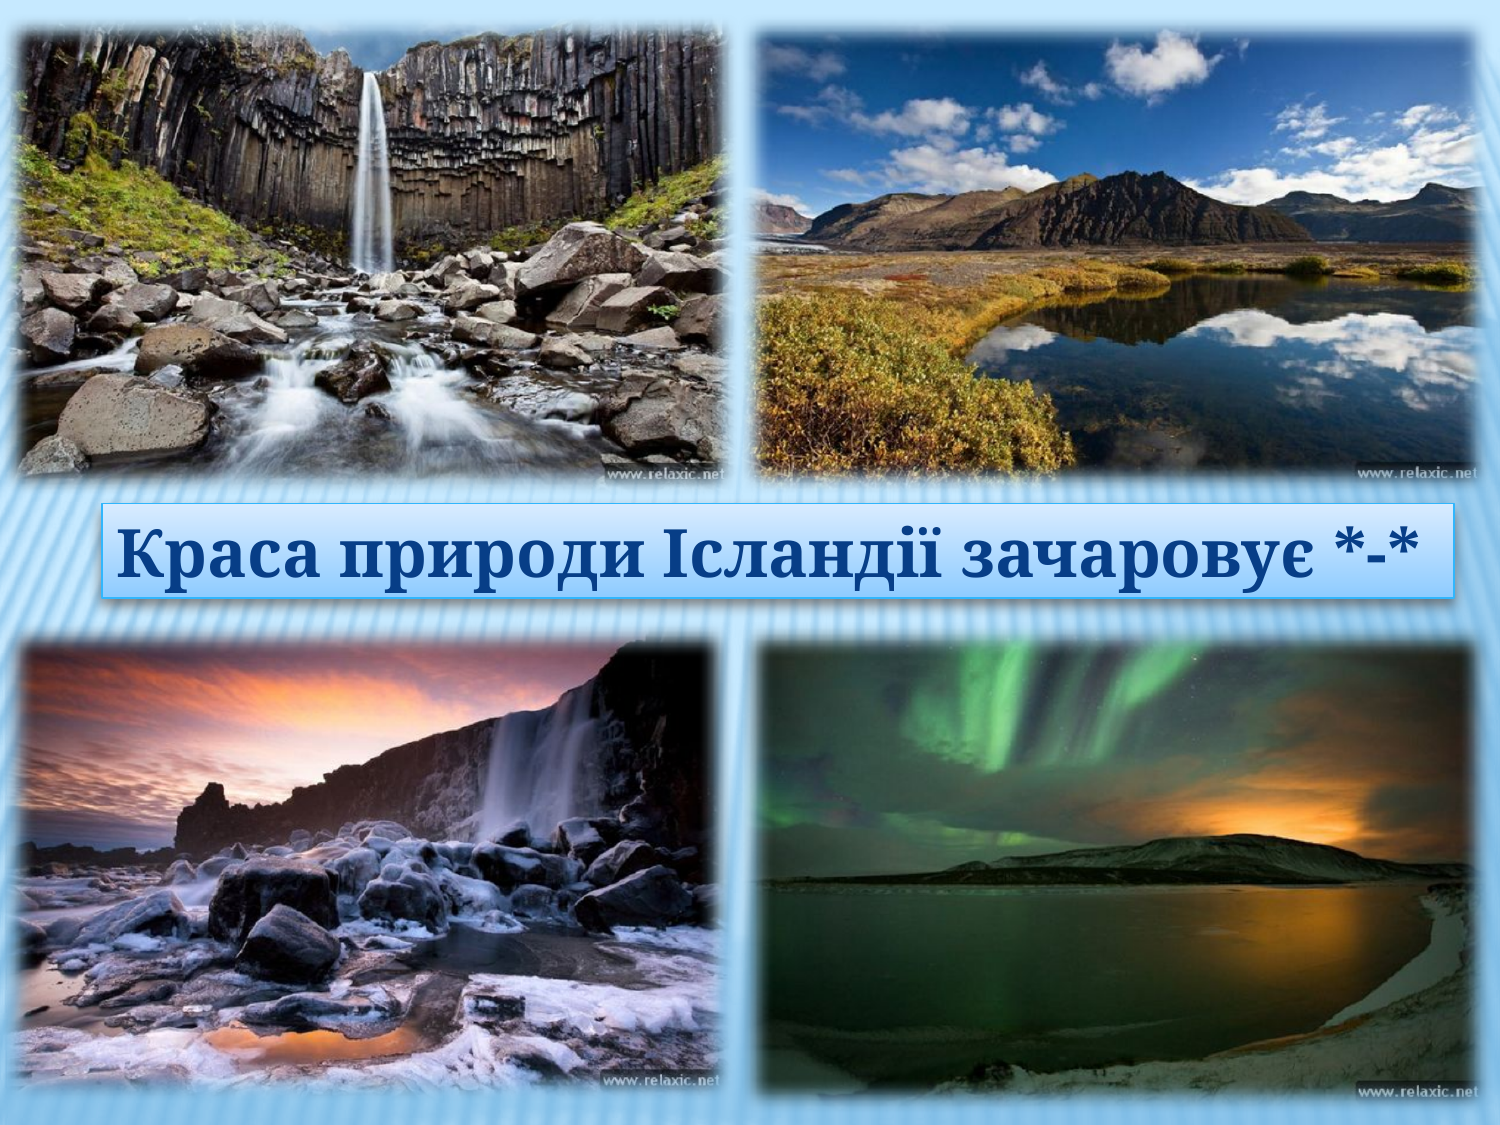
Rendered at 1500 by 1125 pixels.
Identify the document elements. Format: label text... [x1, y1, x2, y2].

text_box Краса природи Ісландії зачаровує *-* [101, 510, 1455, 599]
picture [737, 622, 1493, 1114]
picture [0, 14, 1493, 495]
picture [0, 621, 734, 1101]
